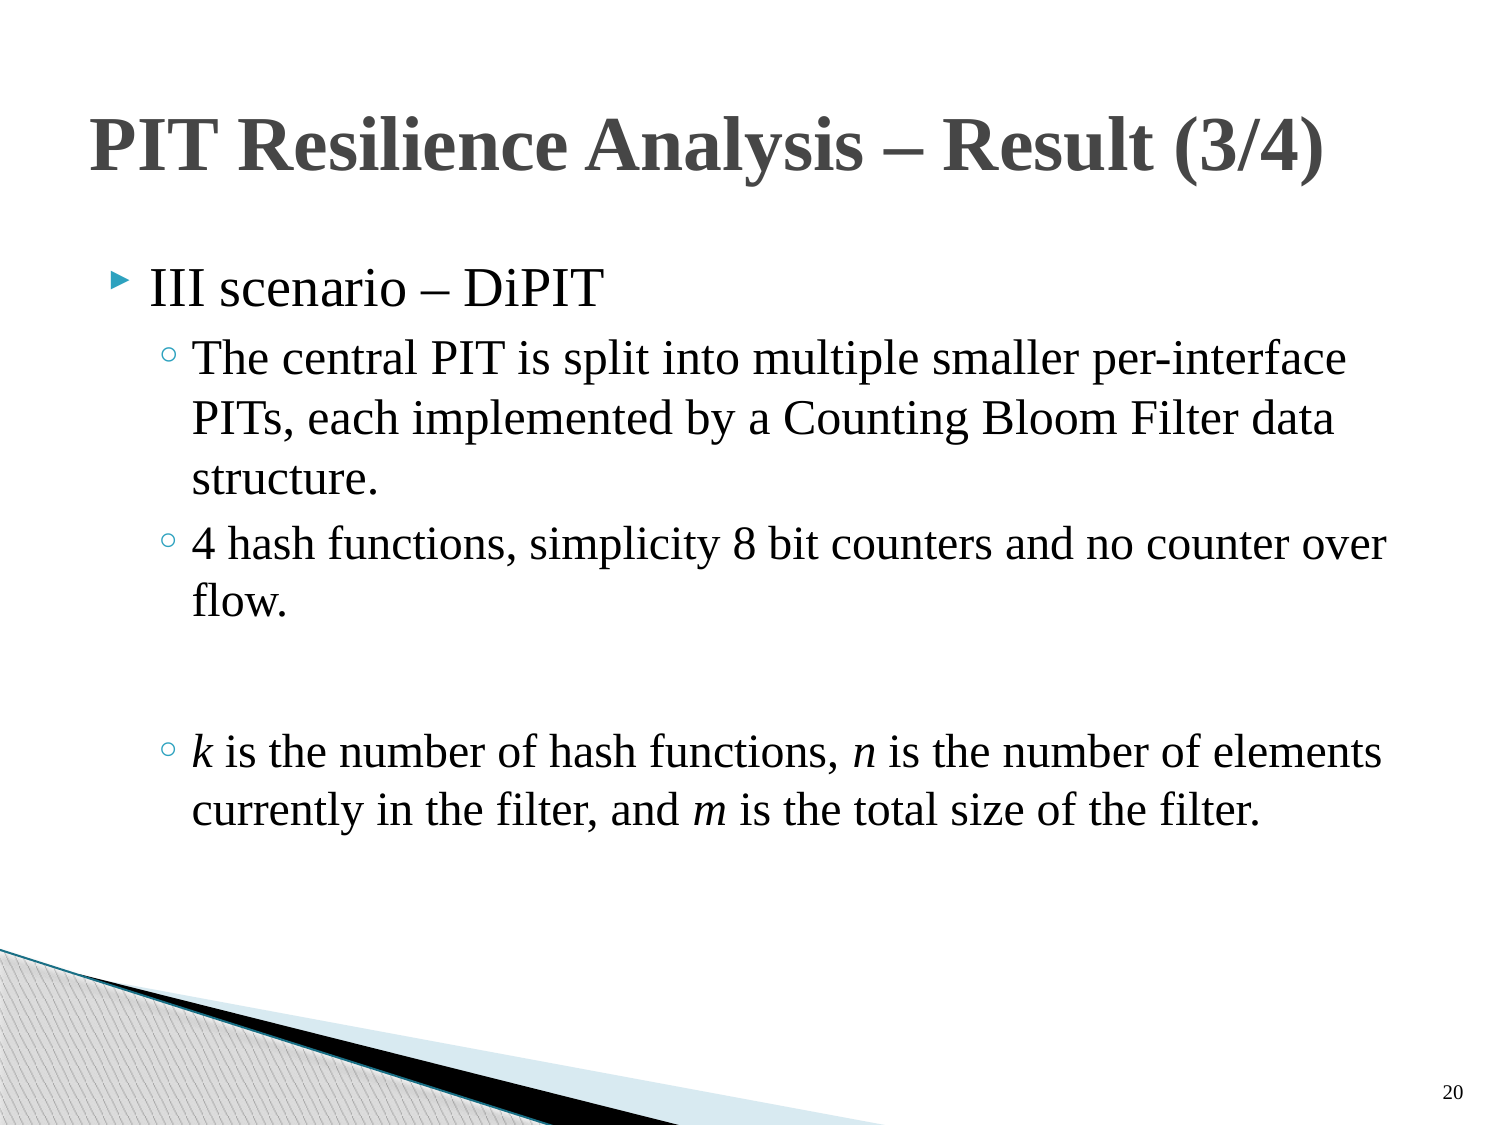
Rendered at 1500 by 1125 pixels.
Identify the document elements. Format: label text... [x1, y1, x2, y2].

slide_number 20 [1418, 1051, 1479, 1112]
title PIT Resilience Analysis – Result (3/4) [75, 45, 1425, 233]
